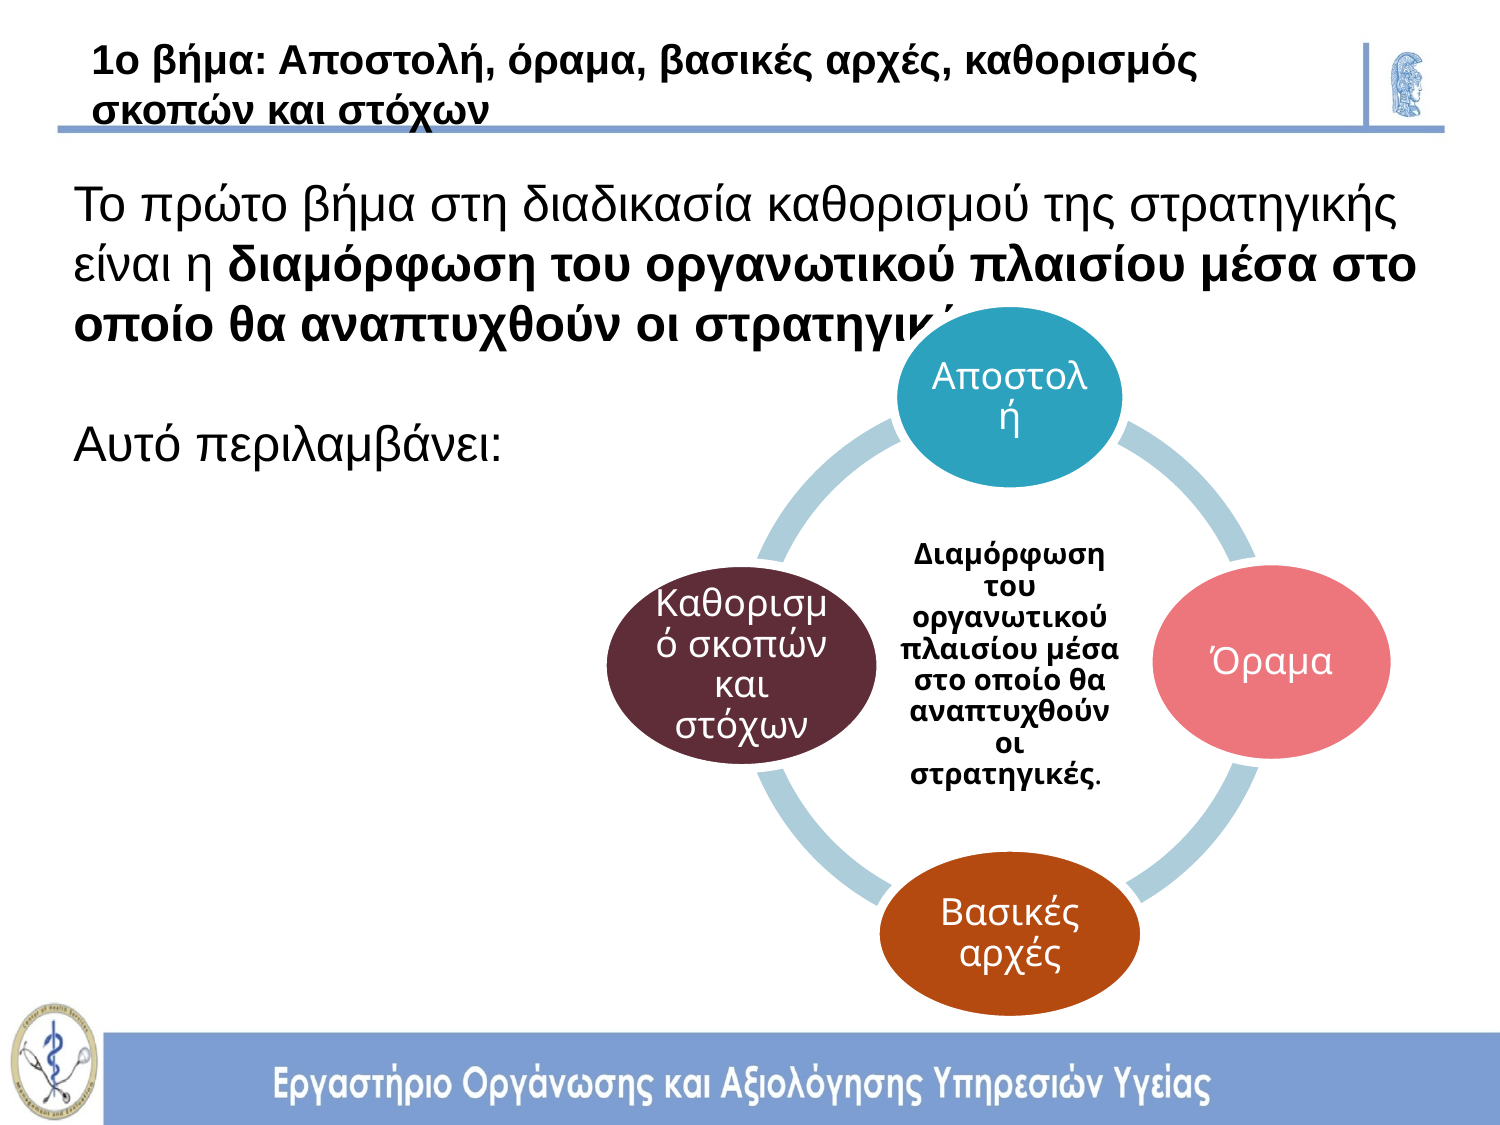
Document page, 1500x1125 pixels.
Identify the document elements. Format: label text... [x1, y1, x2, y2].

picture [0, 0, 1500, 1125]
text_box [503, 304, 1500, 1019]
text_box Το πρώτο βήμα στη διαδικασία καθορισμού της στρατηγικής είναι η διαμόρφωση του οργανωτικού πλαισίου μέσα στο οποίο θα αναπτυχθούν οι στρατηγικές. Αυτό περιλαμβάνει: [58, 163, 1465, 539]
text_box 1ο βήμα: Αποστολή, όραμα, βασικές αρχές, καθορισμός σκοπών και στόχων [76, 25, 1301, 106]
